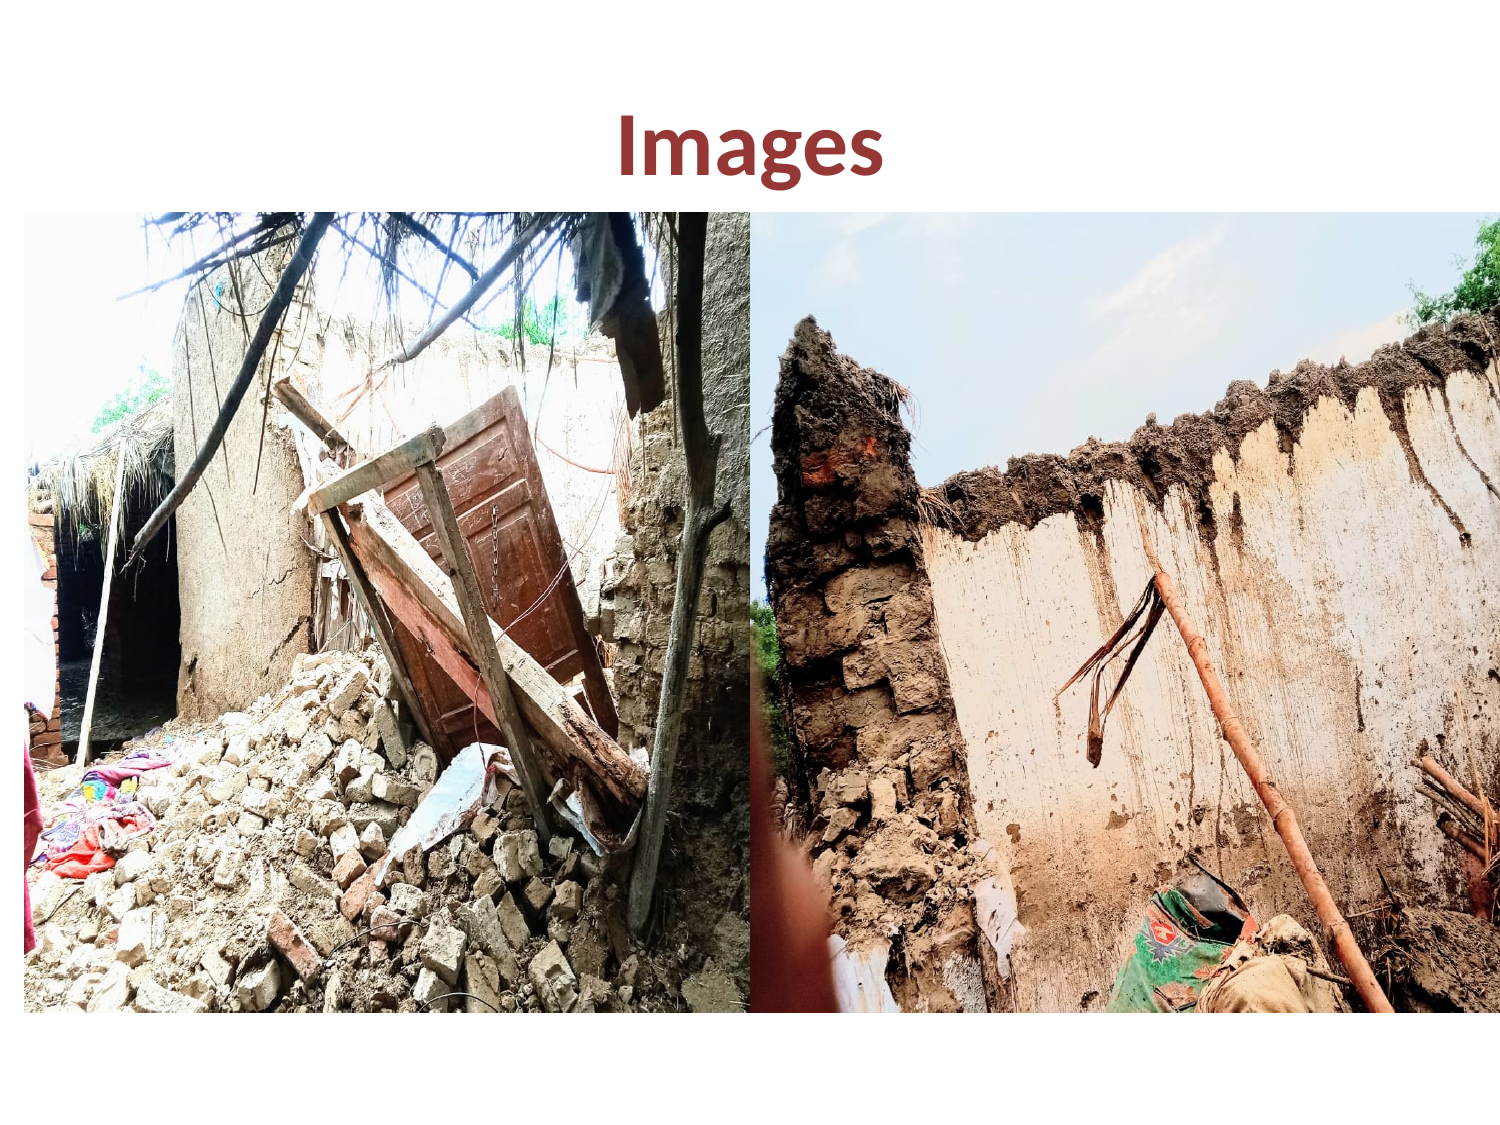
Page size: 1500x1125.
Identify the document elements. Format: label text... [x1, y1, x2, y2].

picture [749, 212, 1500, 1013]
title Images [75, 45, 1425, 210]
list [24, 212, 747, 1013]
